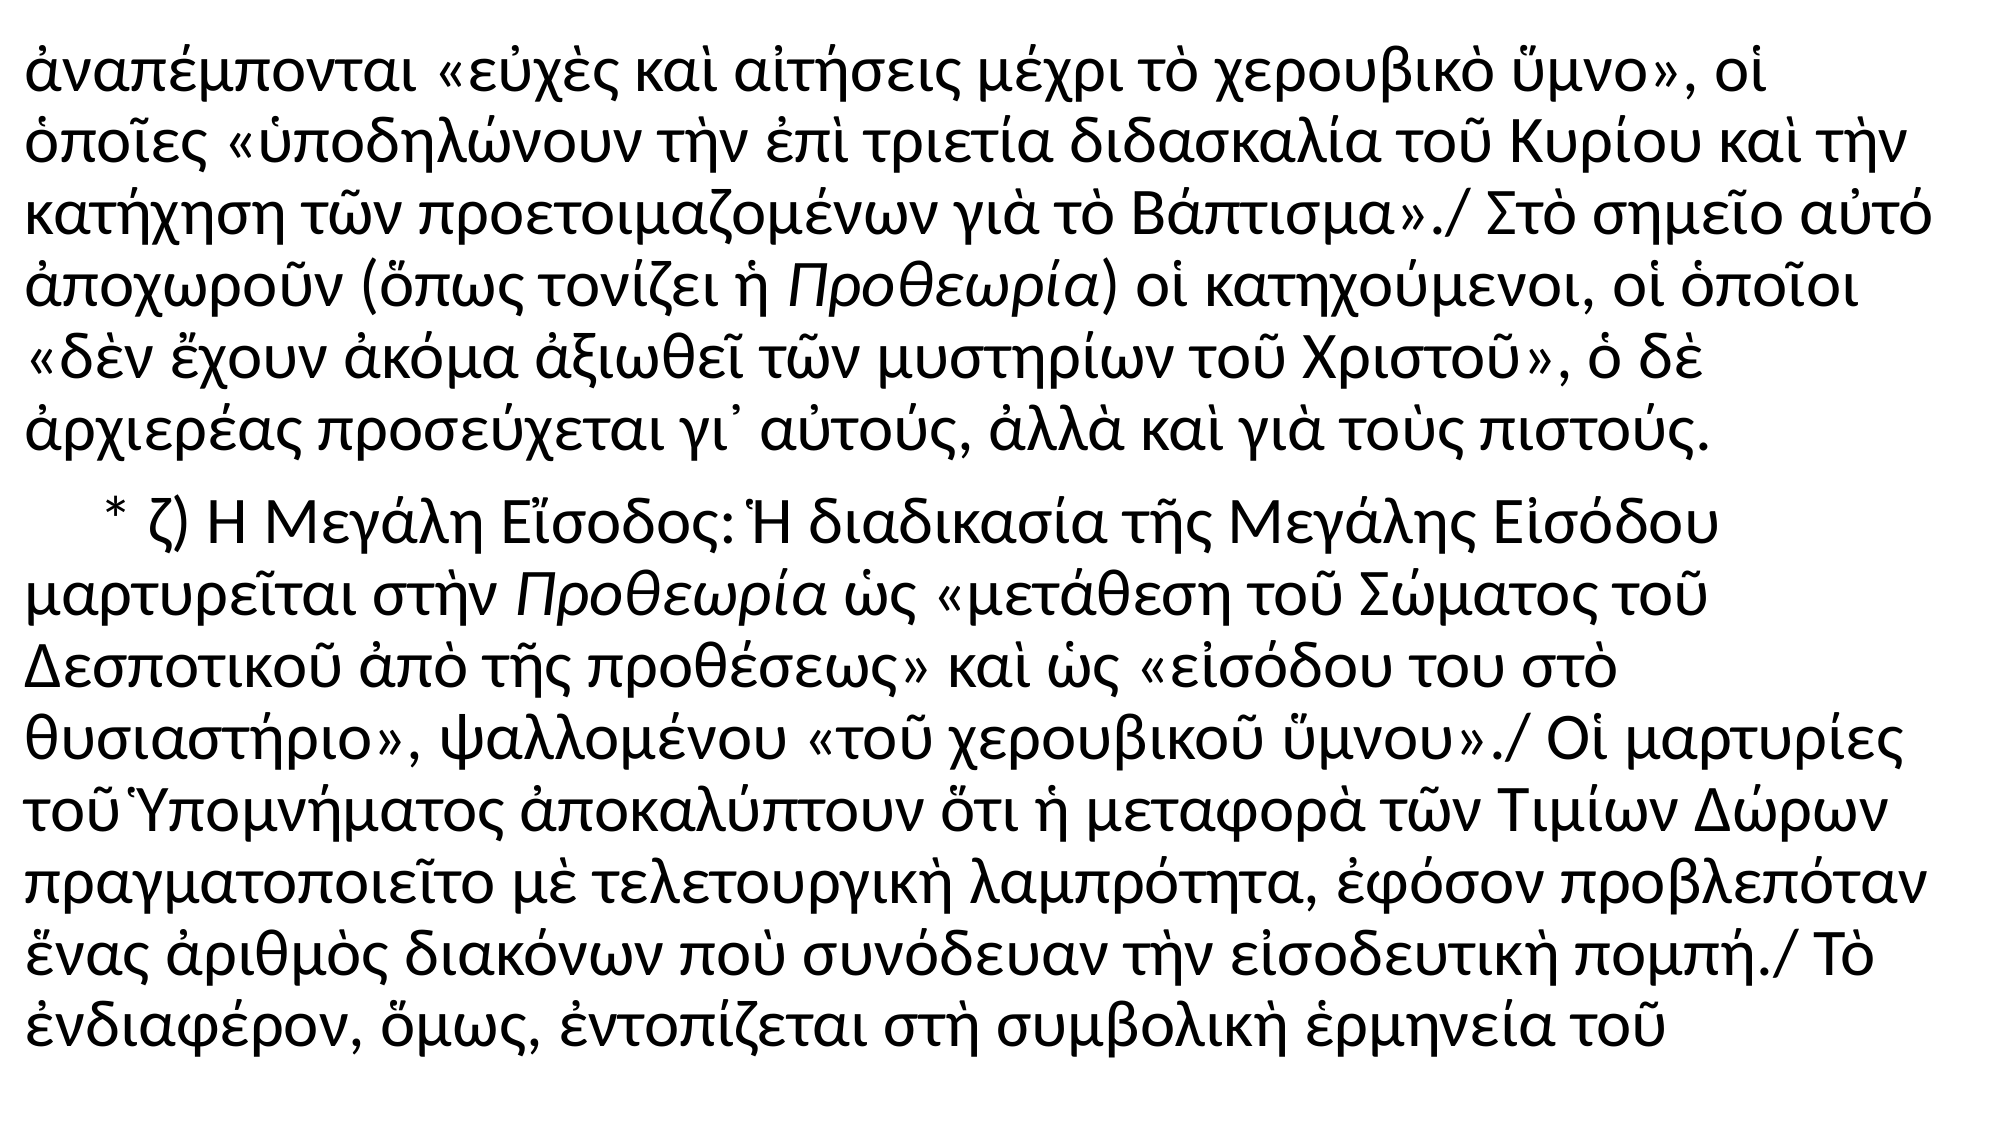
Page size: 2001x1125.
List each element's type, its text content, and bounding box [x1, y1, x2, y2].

list ἀναπέμπονται «εὐχὲς καὶ αἰτήσεις μέχρι τὸ χερουβικὸ ὕμνο», οἱ ὁποῖες «ὑποδηλώνουν τὴν ἐπὶ τριετία διδασκαλία τοῦ Κυρίου καὶ τὴν κατήχηση τῶν προετοιμαζομένων γιὰ τὸ Βάπτισμα»./ Στὸ σημεῖο αὐτό ἀποχωροῦν (ὅπως τονίζει ἡ Προθεωρία) οἱ κατηχούμενοι, οἱ ὁποῖοι «δὲν ἔχουν ἀκόμα ἀξιωθεῖ τῶν μυστηρίων τοῦ Χριστοῦ», ὁ δὲ ἀρχιερέας προσεύχεται γι᾽ αὐτούς, ἀλλὰ καὶ γιὰ τοὺς πιστούς. * ζ) Ἡ Μεγάλη Εἴσοδος: Ἡ διαδικασία τῆς Μεγάλης Εἰσόδου μαρτυρεῖται στὴν Προθεωρία ὡς «μετάθεση τοῦ Σώματος τοῦ Δεσποτικοῦ ἀπὸ τῆς προθέσεως» καὶ ὡς «εἰσόδου του στὸ θυσιαστήριο», ψαλλομένου «τοῦ χερουβικοῦ ὕμνου»./ Οἱ μαρτυρίες τοῦ Ὑπομνήματος ἀποκαλύπτουν ὅτι ἡ μεταφορὰ τῶν Τιμίων Δώρων πραγματοποιεῖτο μὲ τελετουργικὴ λαμπρότητα, ἐφόσον προβλεπόταν ἕνας ἀριθμὸς διακόνων ποὺ συνόδευαν τὴν εἰσοδευτικὴ πομπή./ Τὸ ἐνδιαφέρον, ὅμως, ἐντοπίζεται στὴ συμβολικὴ ἑρμηνεία τοῦ [10, 25, 1982, 1105]
